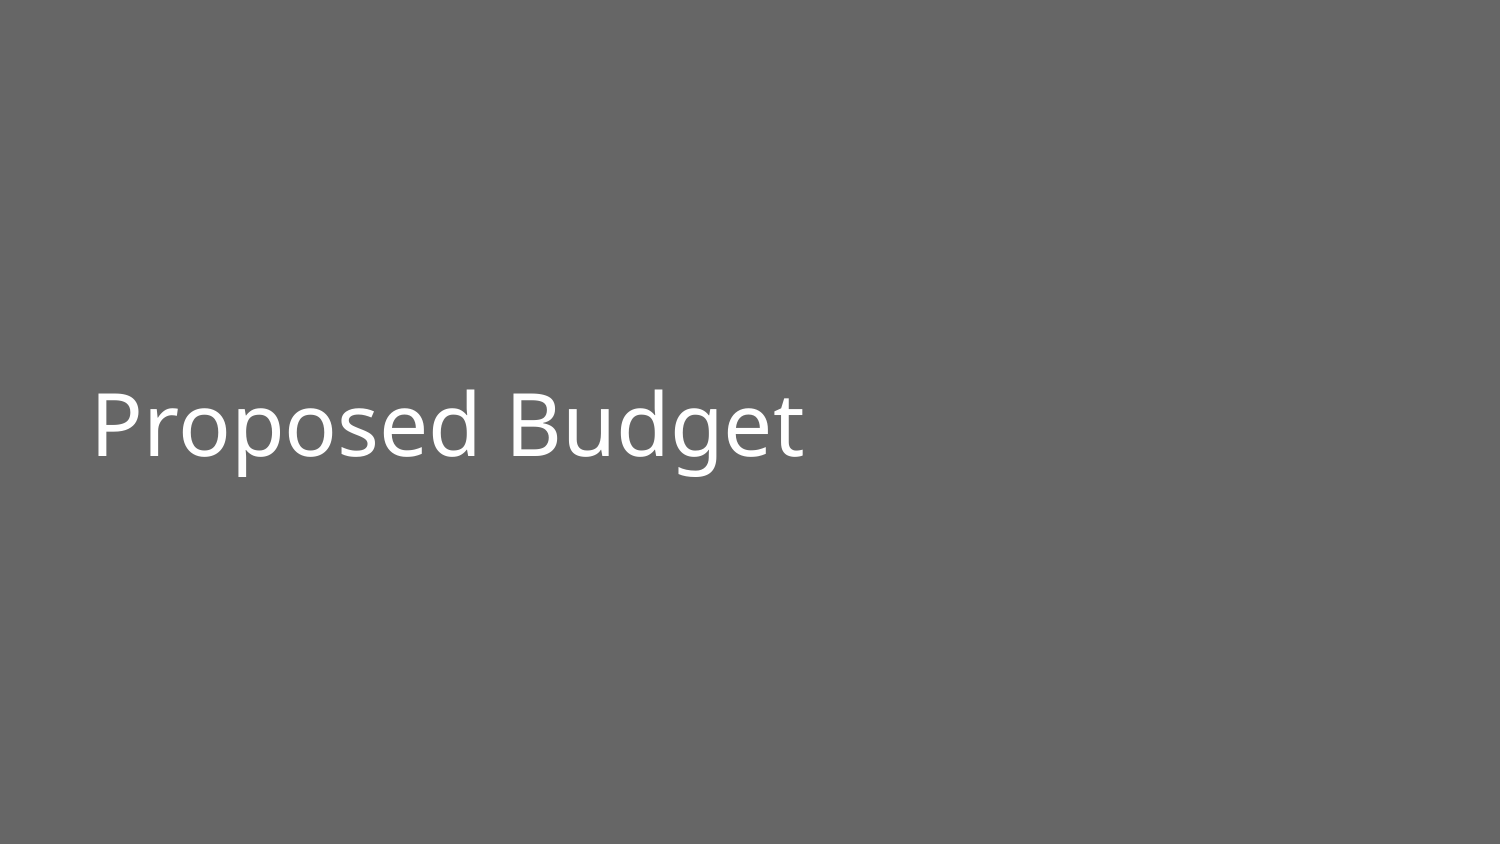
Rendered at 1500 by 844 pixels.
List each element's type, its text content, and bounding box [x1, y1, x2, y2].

title Proposed Budget [75, 338, 1425, 505]
